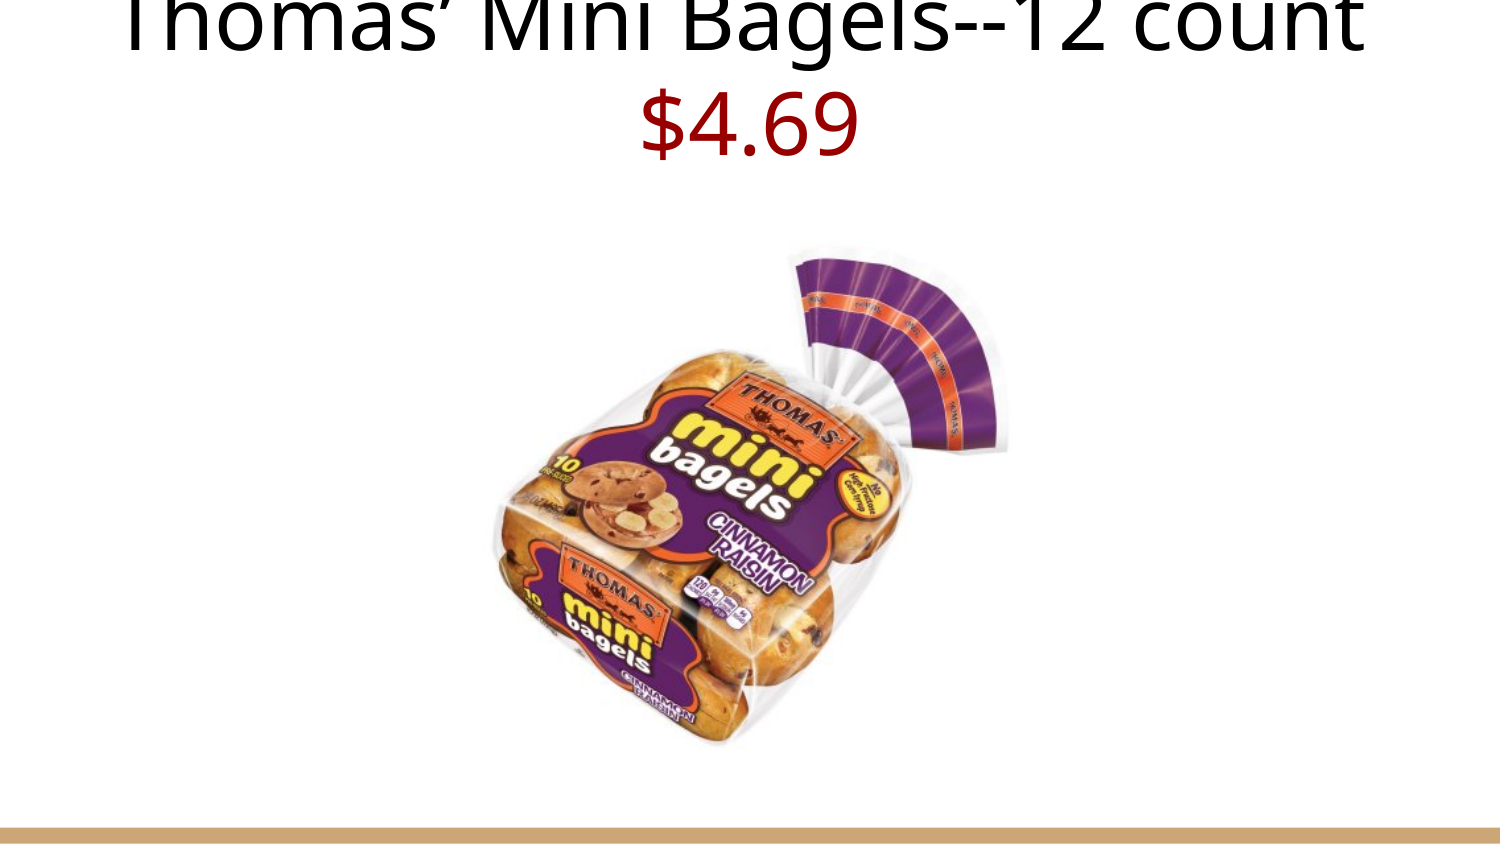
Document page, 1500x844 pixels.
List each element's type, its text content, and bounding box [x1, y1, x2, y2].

picture [453, 200, 1047, 795]
title Thomas’ Mini Bagels--12 count $4.69 [51, 51, 1449, 189]
